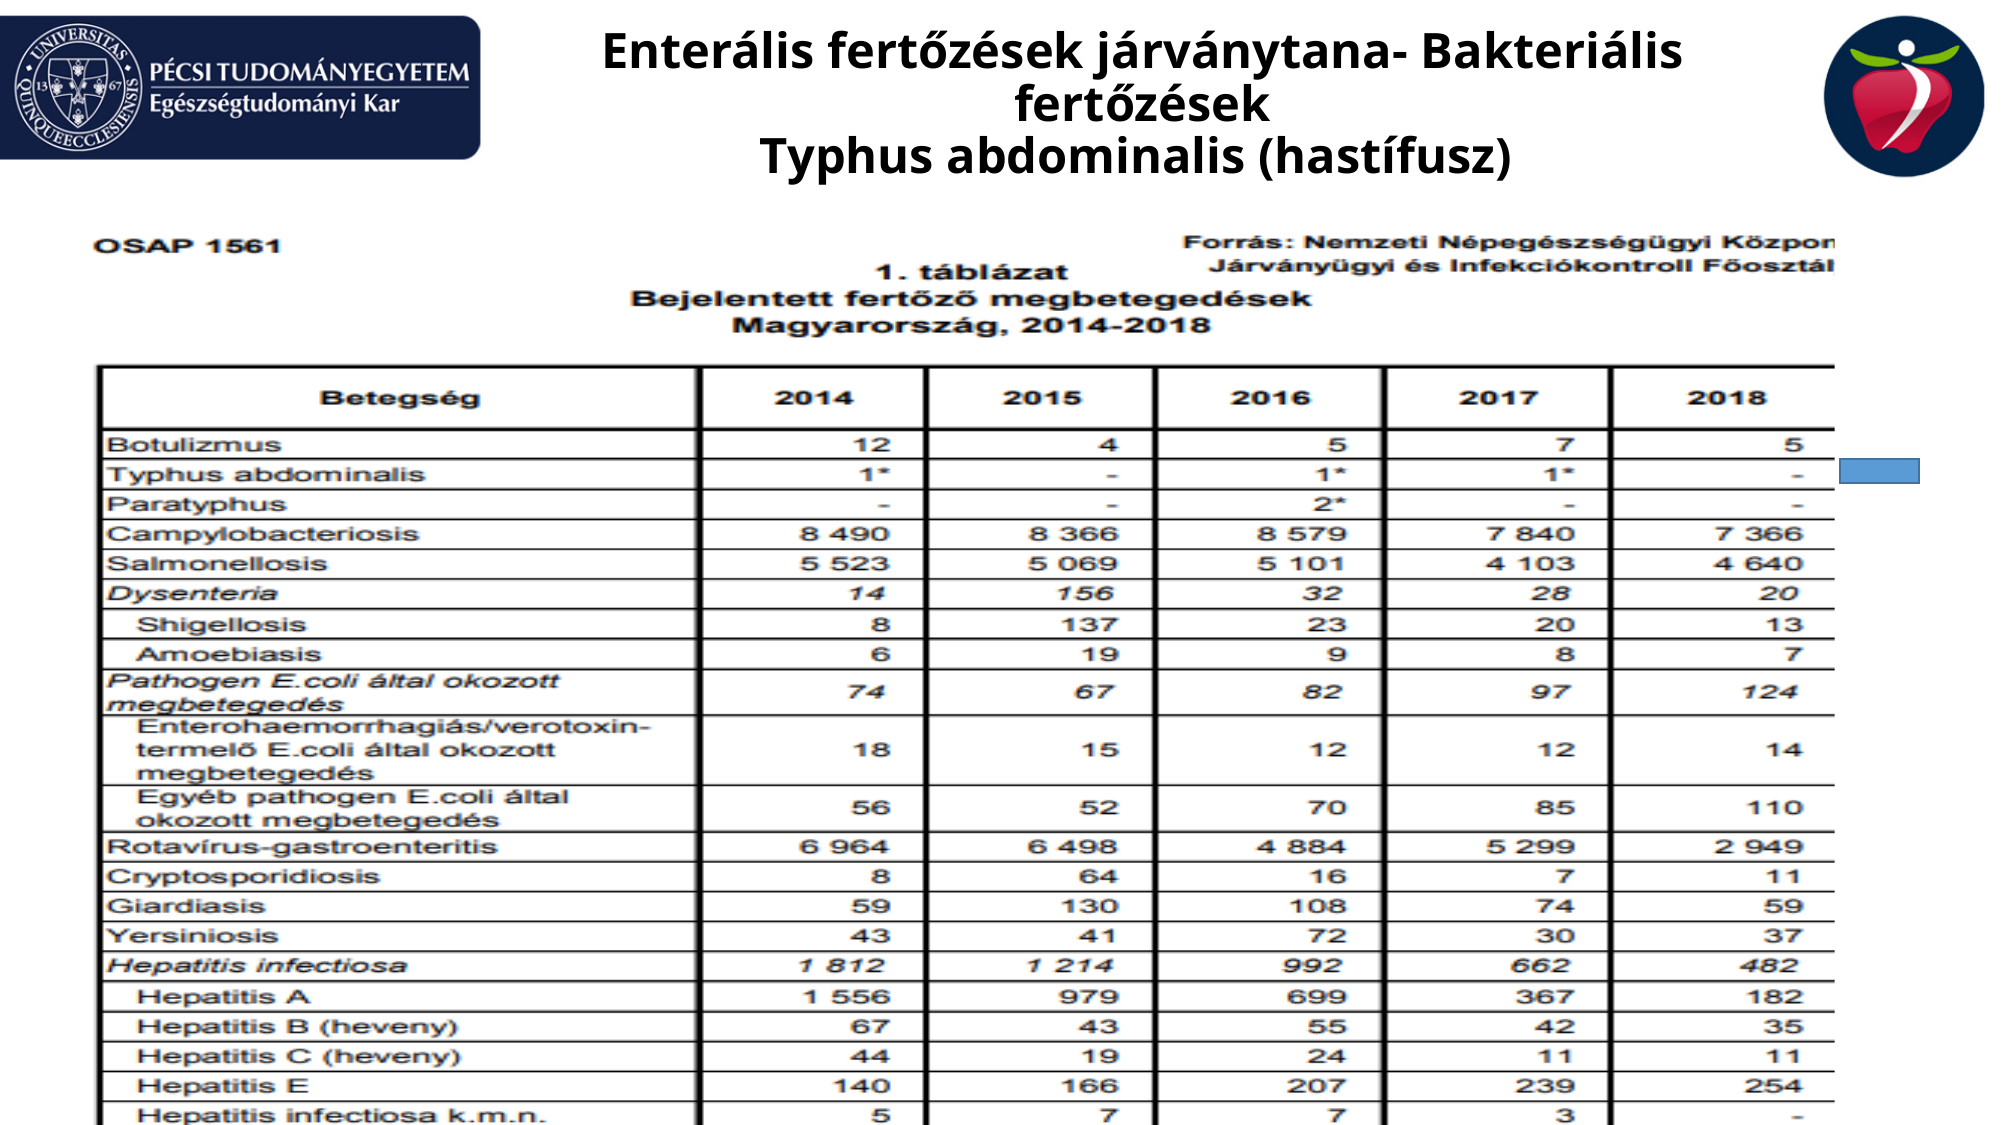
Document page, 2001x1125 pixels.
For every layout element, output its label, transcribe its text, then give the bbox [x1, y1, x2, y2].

picture [0, 0, 2001, 1125]
title Enterális fertőzések járványtana- Bakteriális fertőzések Typhus abdominalis (hastífusz) [487, 18, 1797, 193]
text_box [1839, 458, 1920, 484]
